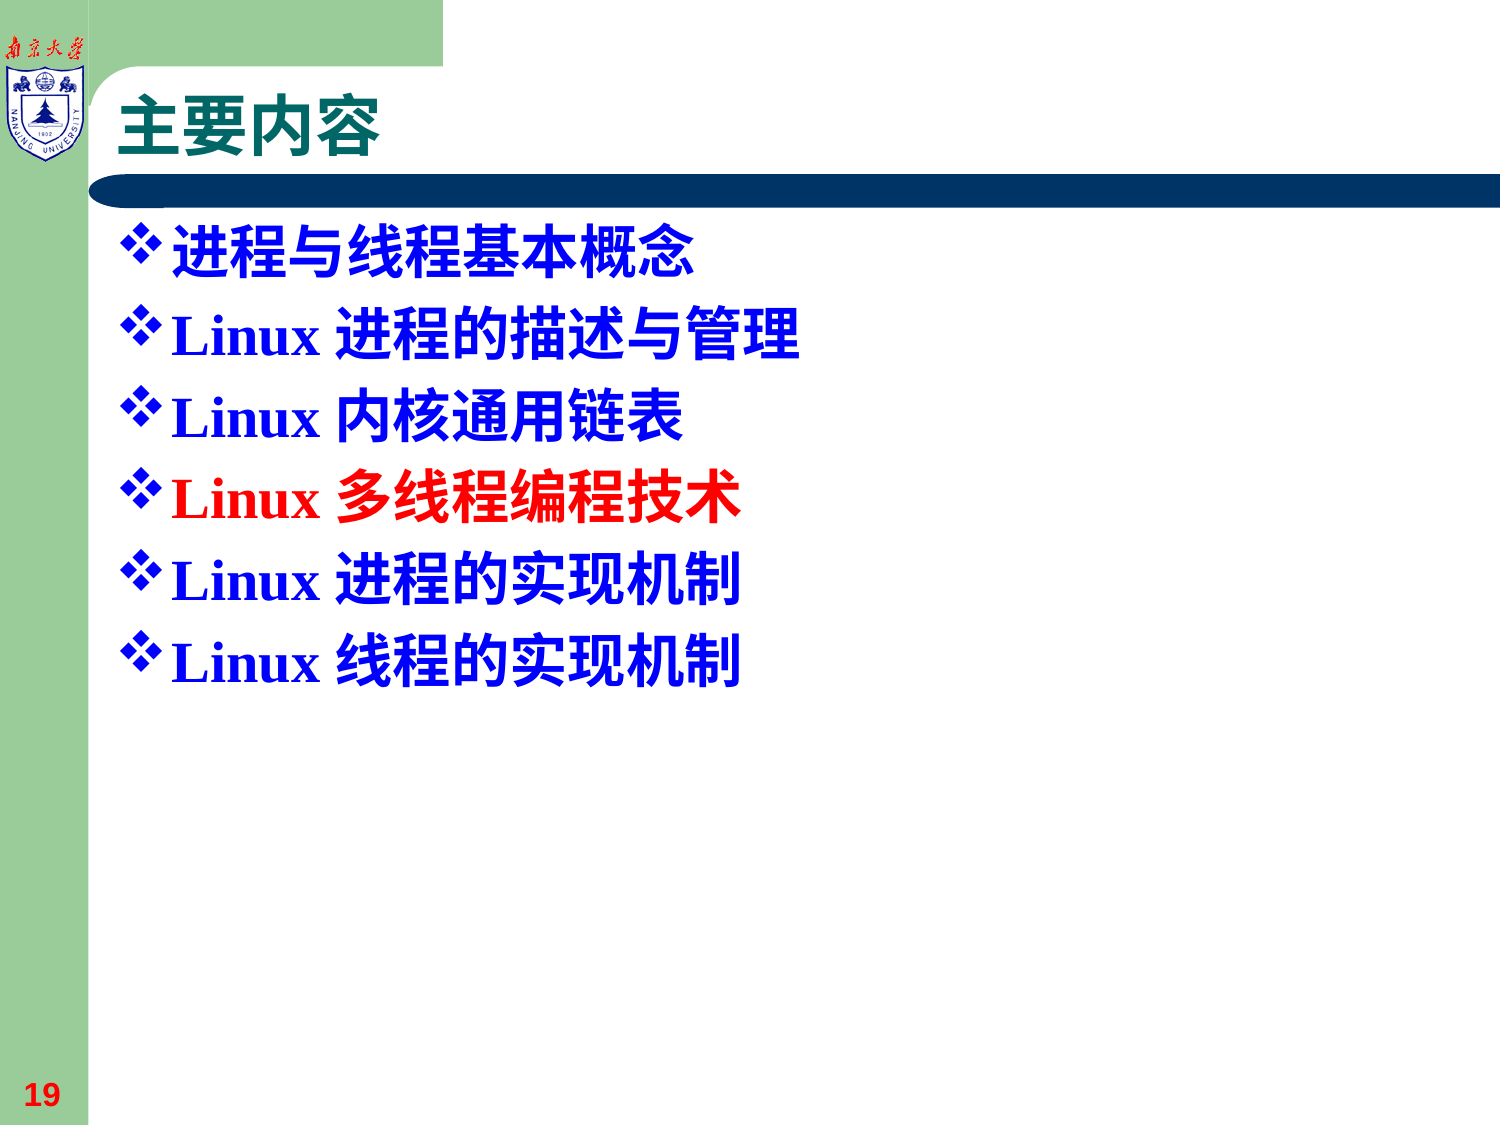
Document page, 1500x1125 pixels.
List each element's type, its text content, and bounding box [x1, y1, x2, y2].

slide_number 19 [0, 1065, 91, 1122]
picture [4, 30, 87, 163]
list 进程与线程基本概念 Linux进程的描述与管理 Linux内核通用链表 Linux多线程编程技术 Linux进程的实现机制 Linux线程的实现机制 [100, 207, 1500, 1103]
title 主要内容 [100, 66, 1471, 173]
